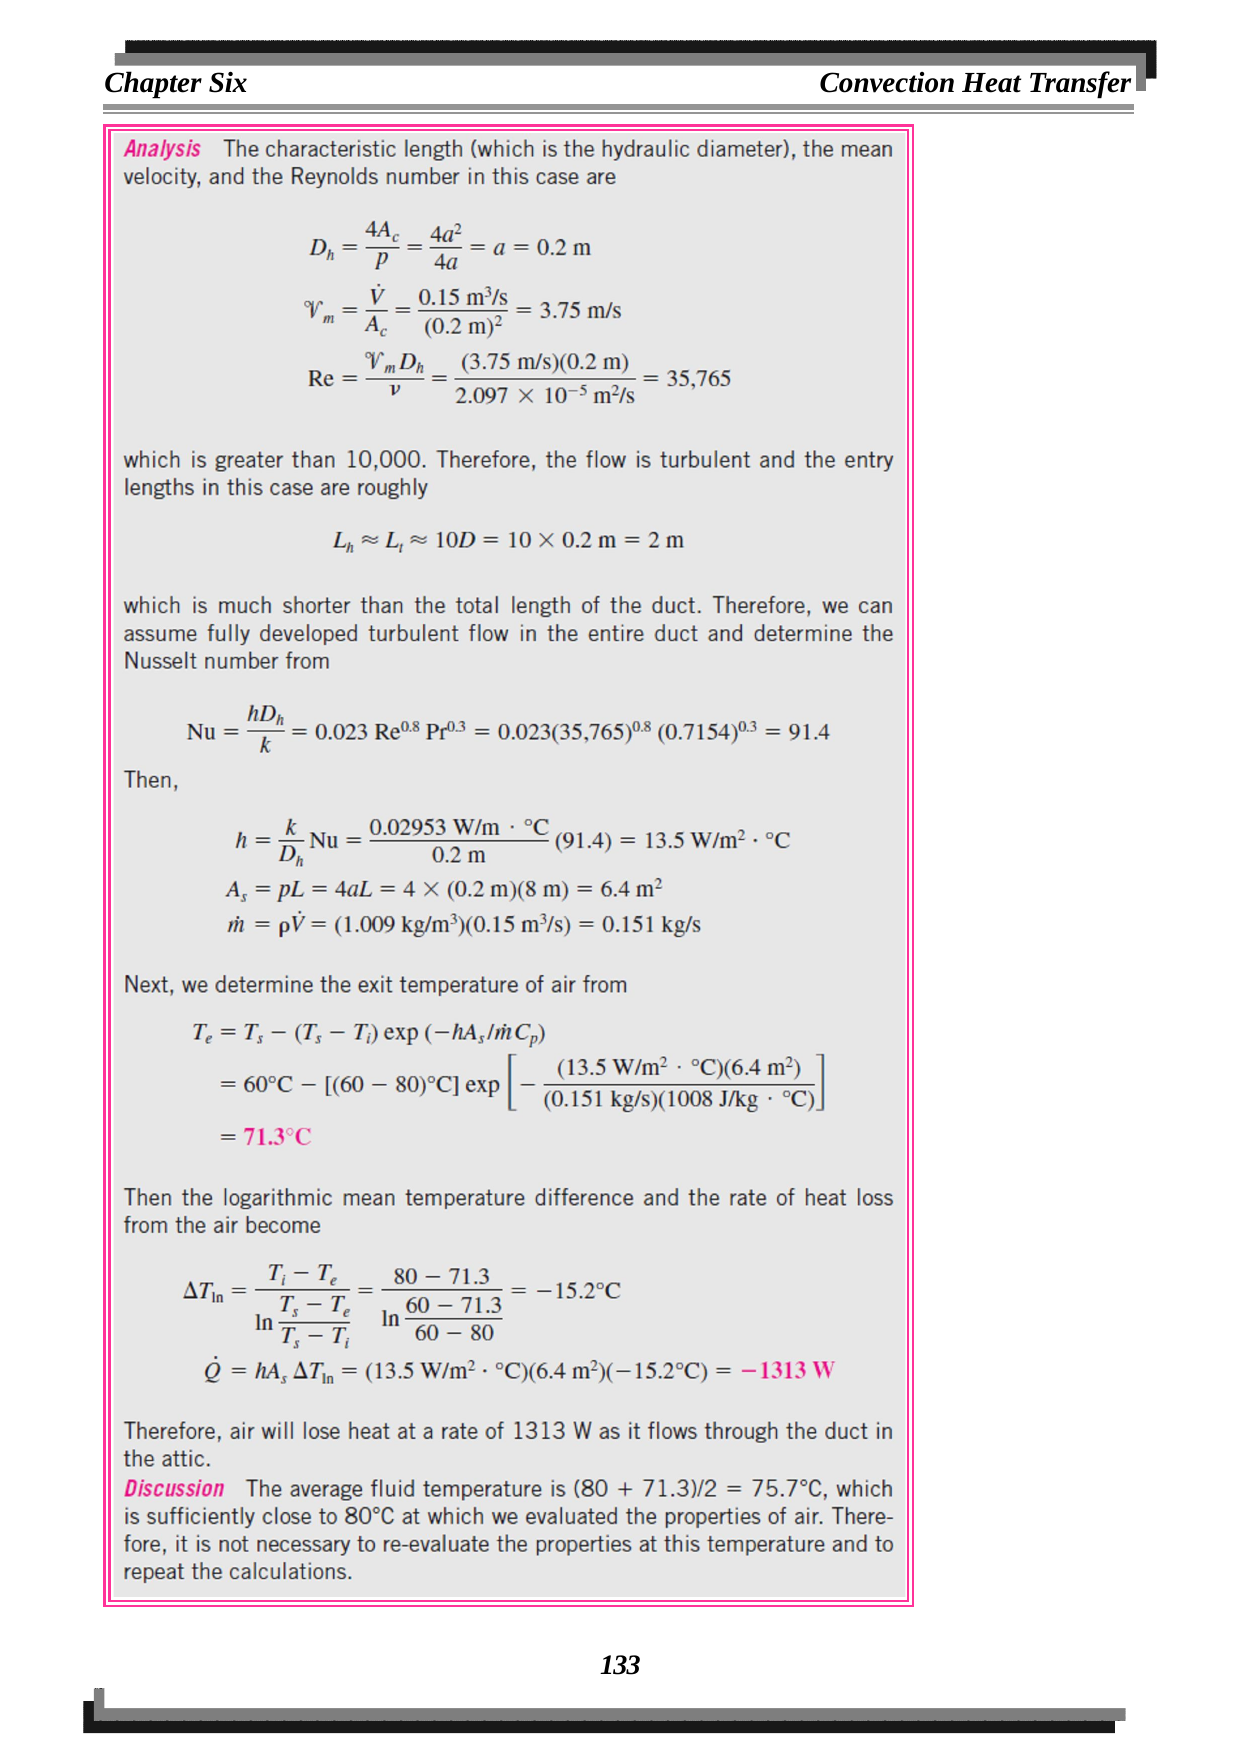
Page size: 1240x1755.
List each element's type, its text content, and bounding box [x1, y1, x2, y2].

text_box [113, 133, 906, 1597]
text_box Chapter Six [102, 61, 250, 99]
slide_number 133 [595, 1647, 645, 1755]
text_box Convection Heat Transfer [817, 61, 1135, 99]
text_box [104, 65, 1136, 104]
text_box [114, 53, 1146, 91]
